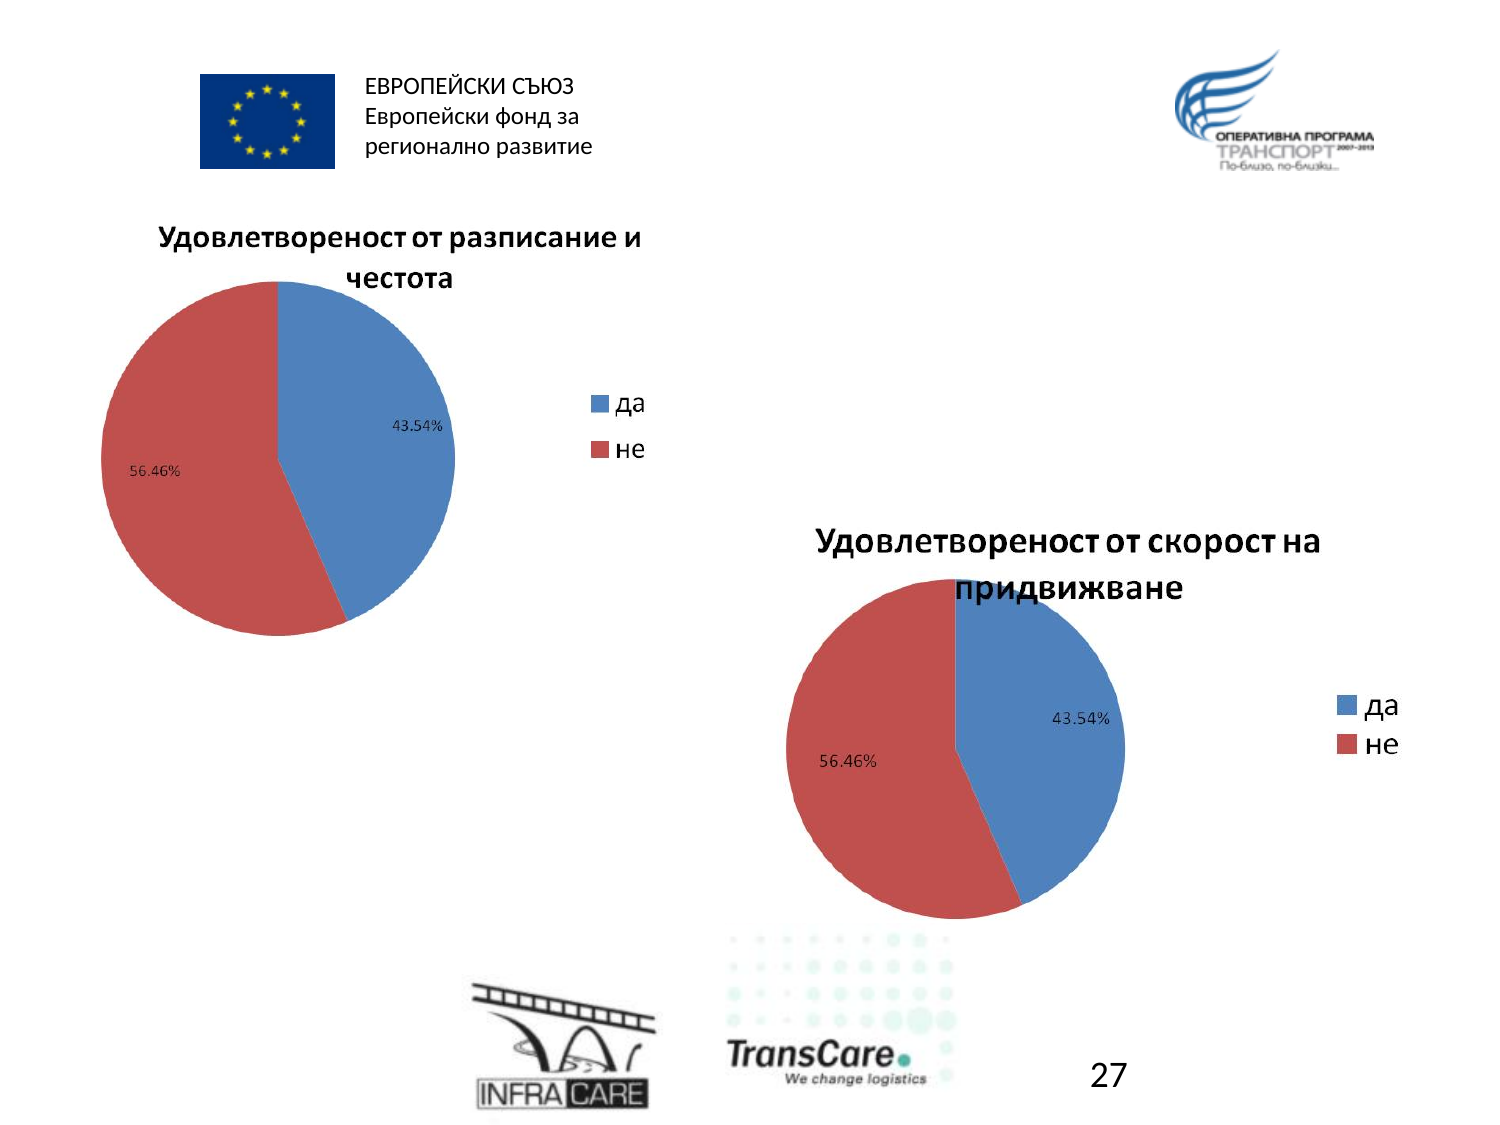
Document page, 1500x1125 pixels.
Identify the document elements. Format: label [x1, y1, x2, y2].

picture [1175, 49, 1374, 171]
picture [200, 74, 335, 169]
picture [37, 212, 663, 640]
picture [437, 974, 707, 1125]
picture [674, 512, 1403, 1093]
